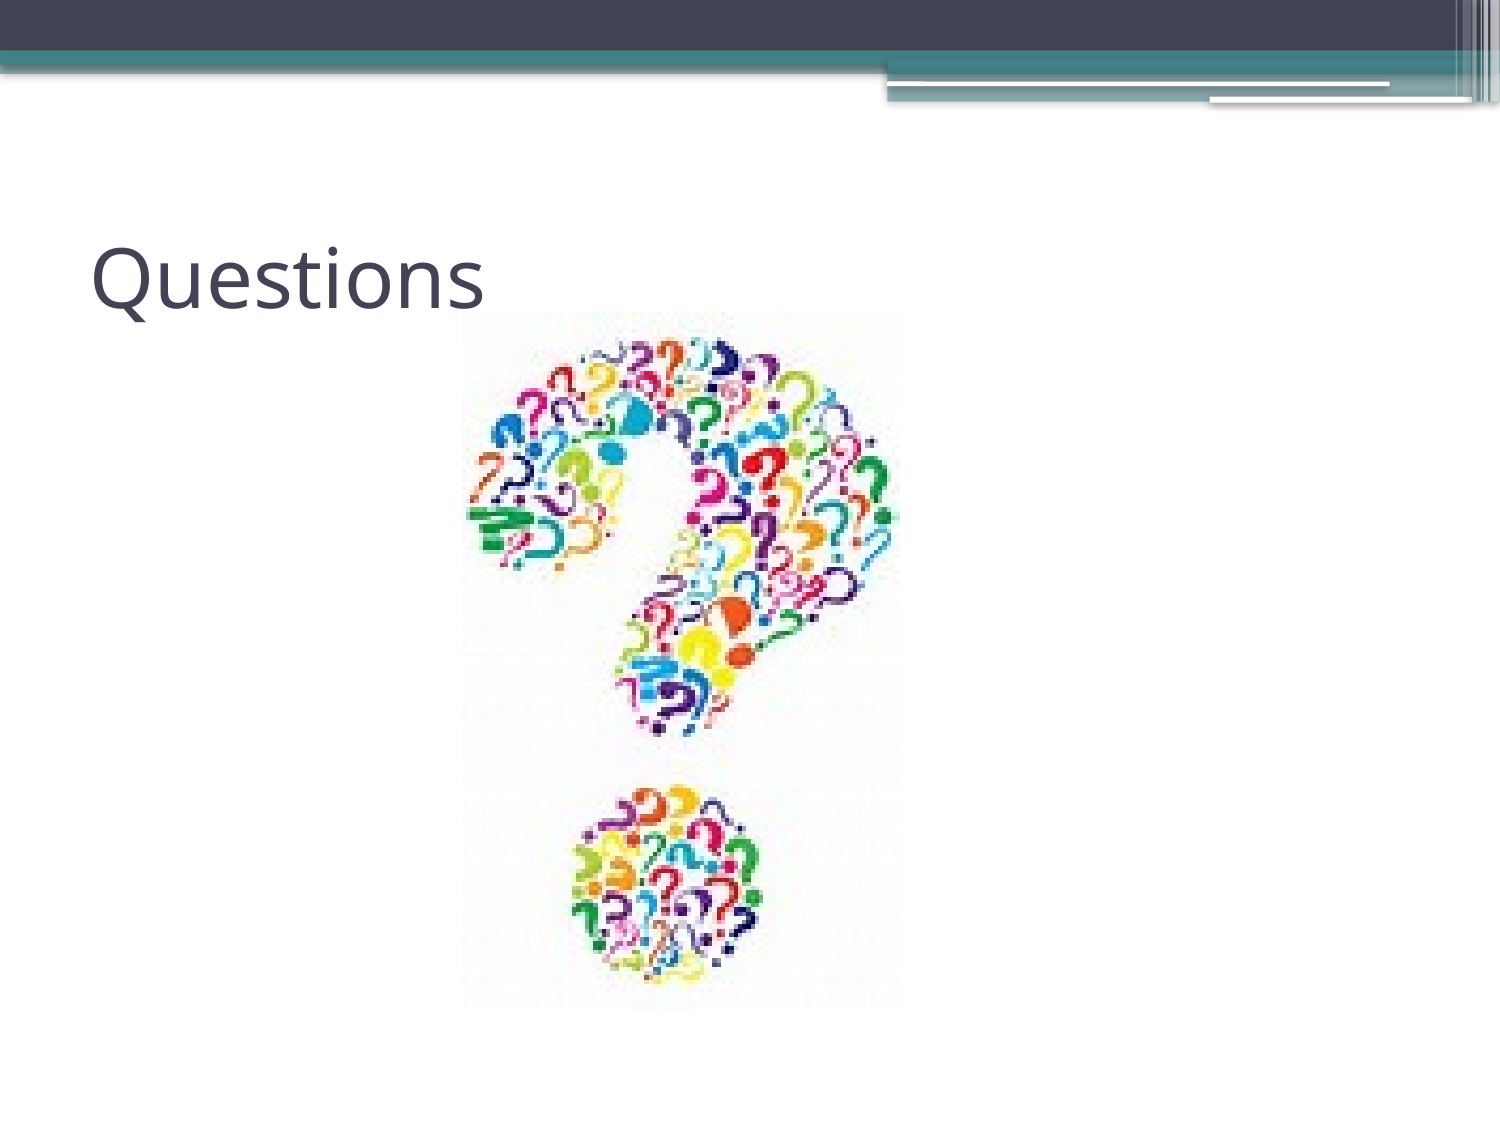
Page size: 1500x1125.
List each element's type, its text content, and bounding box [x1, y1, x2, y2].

picture [462, 312, 901, 1010]
title Questions [75, 187, 1425, 363]
